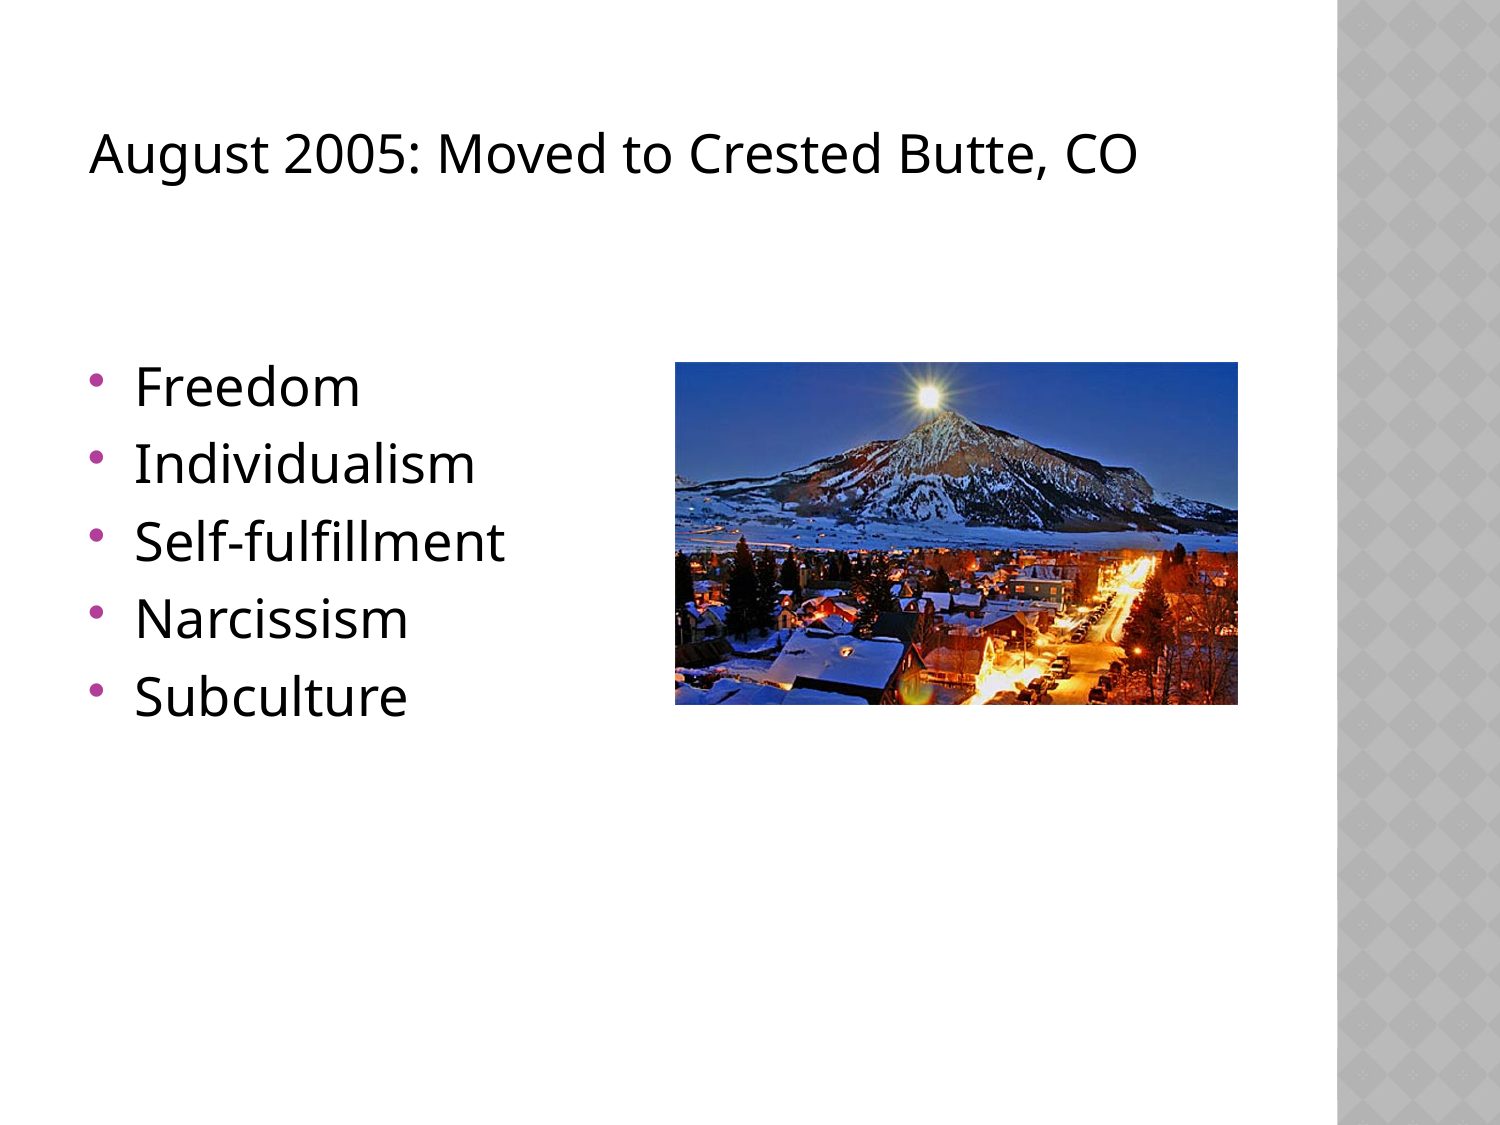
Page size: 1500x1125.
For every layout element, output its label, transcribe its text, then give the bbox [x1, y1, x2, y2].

list August 2005: Moved to Crested Butte, CO Freedom Individualism Self-fulfillment Narcissism Subculture [75, 112, 1425, 1005]
picture [674, 361, 1238, 705]
